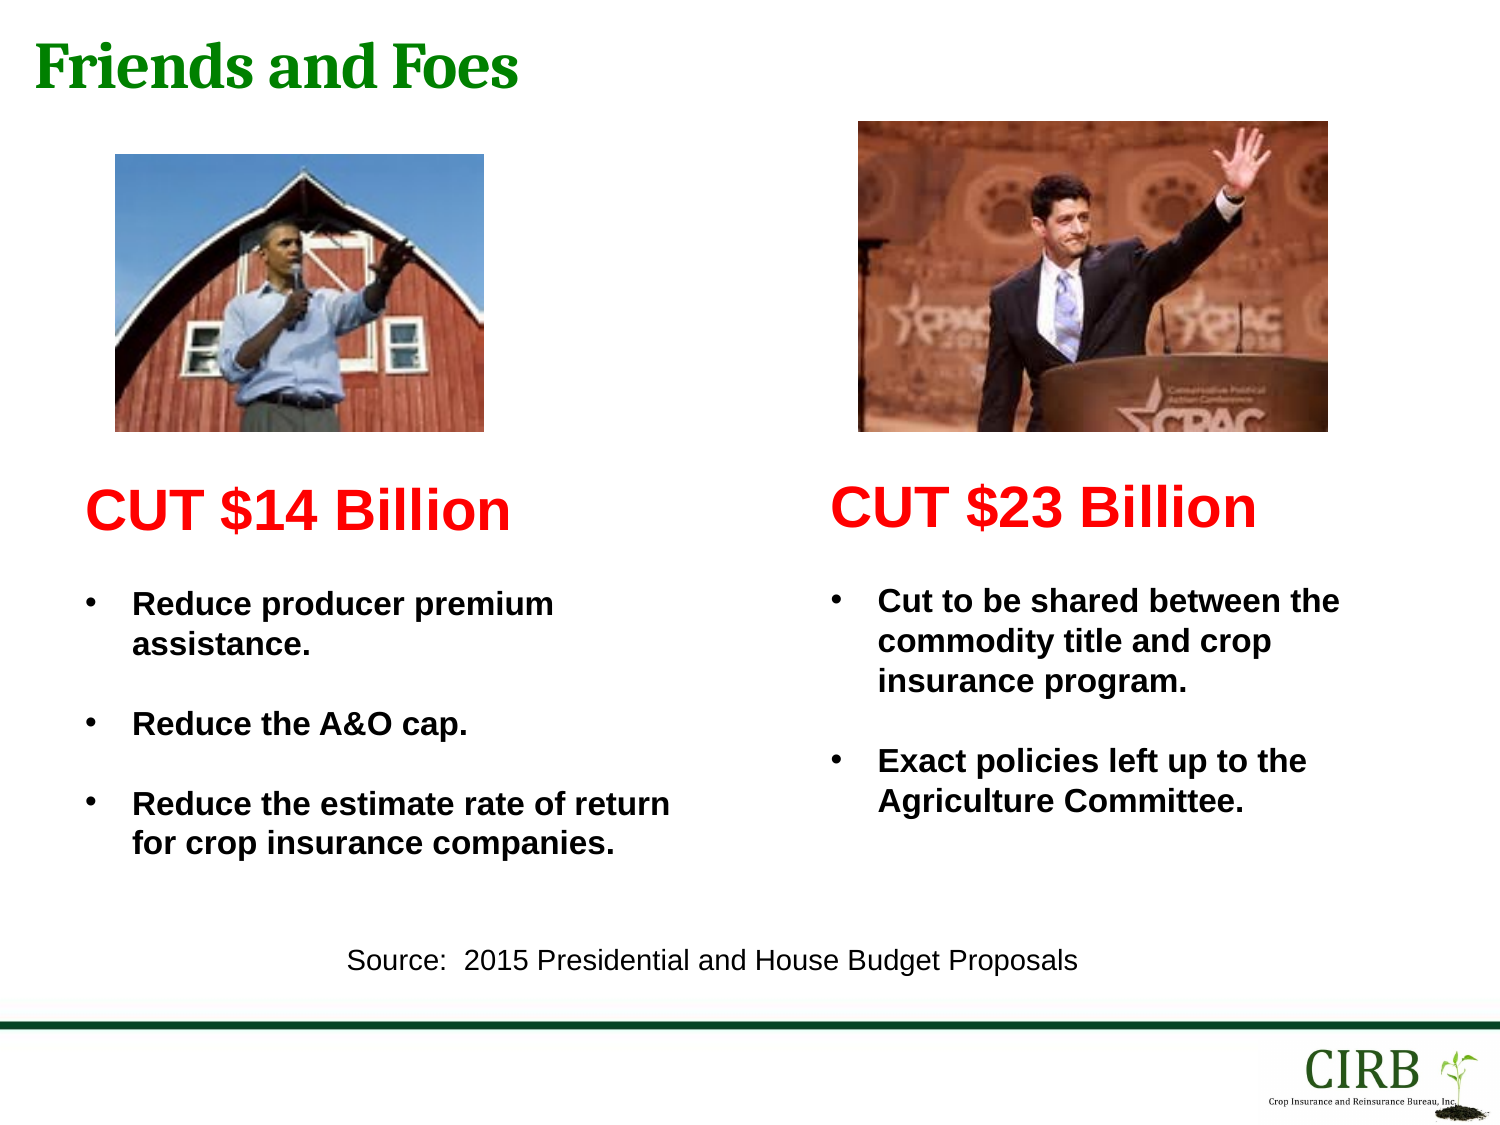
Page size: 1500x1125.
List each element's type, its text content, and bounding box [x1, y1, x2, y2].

text_box CUT $23 Billion Cut to be shared between the commodity title and crop insurance program. Exact policies left up to the Agriculture Committee. [830, 469, 1425, 887]
title Friends and Foes [34, 48, 1425, 155]
picture [0, 0, 1500, 1125]
text_box CUT $14 Billion Reduce producer premium assistance. Reduce the A&O cap. Reduce the estimate rate of return for crop insurance companies. [85, 472, 680, 931]
text_box Source: 2015 Presidential and House Budget Proposals [346, 941, 1220, 985]
